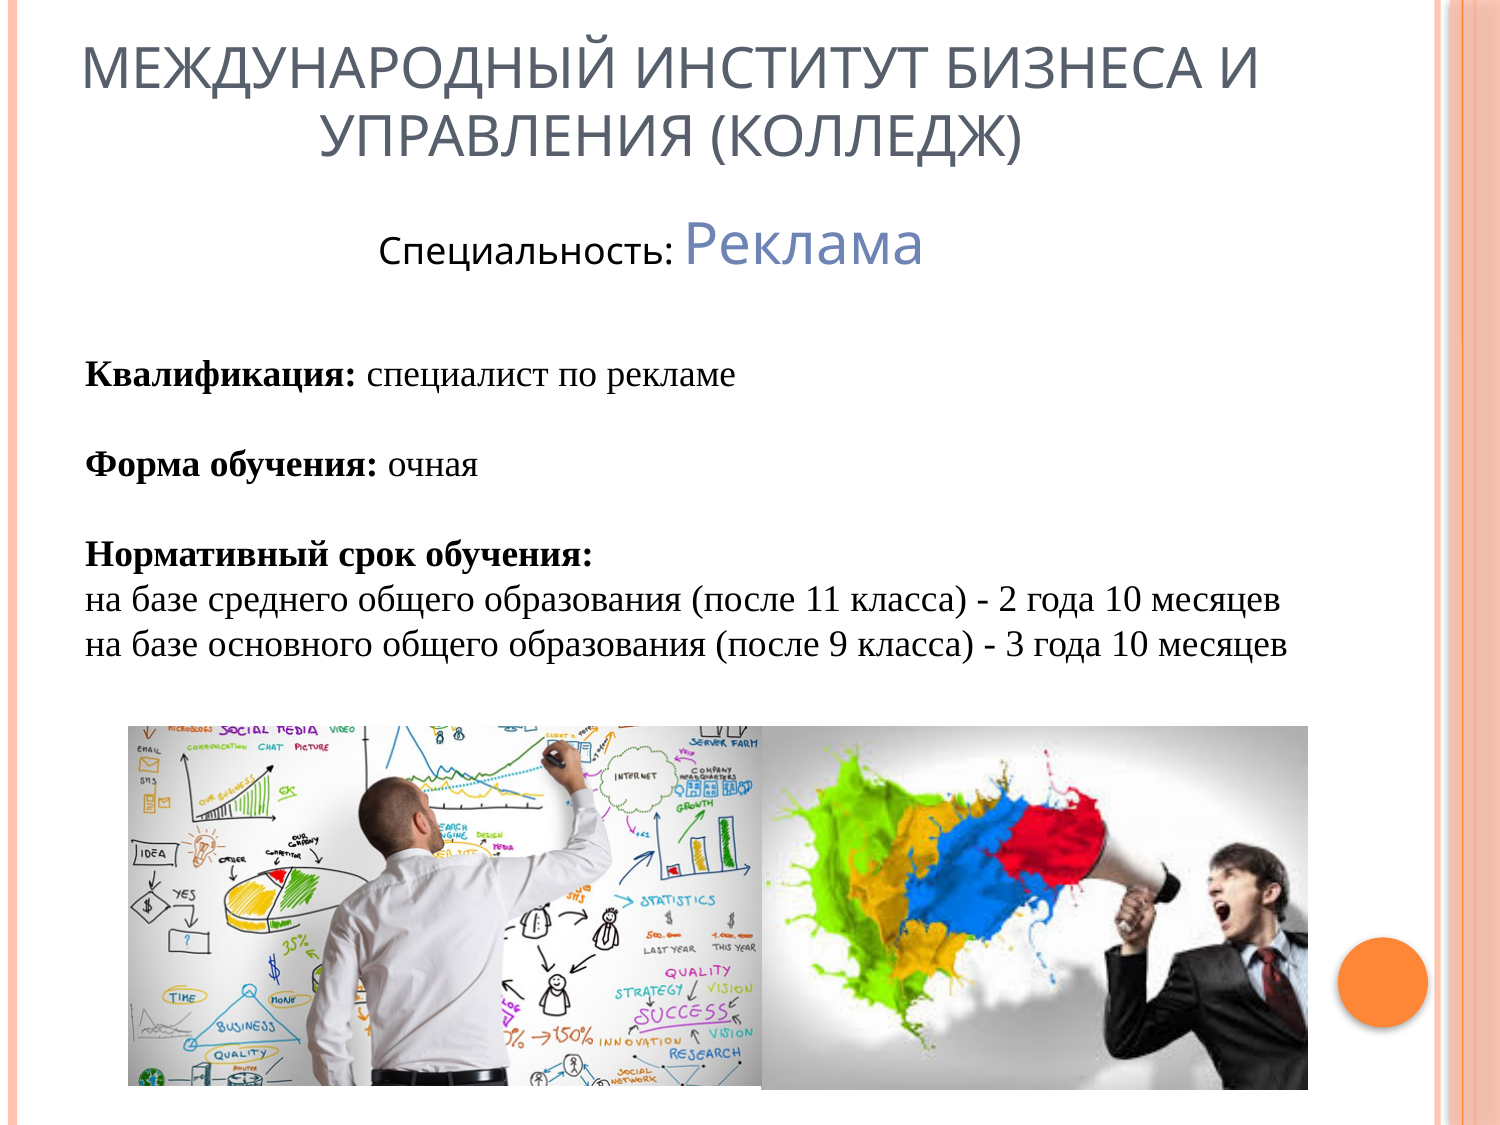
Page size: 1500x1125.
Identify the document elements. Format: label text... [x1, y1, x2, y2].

text_box Квалификация: специалист по рекламе Форма обучения: очная Нормативный срок обучения: на базе среднего общего образования (после 11 класса) - 2 года 10 месяцев на базе основного общего образования (после 9 класса) - 3 года 10 месяцев [70, 341, 1500, 672]
picture [128, 725, 1309, 1091]
title Международный институт бизнеса и управления (КОЛЛЕДЖ) [58, 23, 1284, 176]
text_box Специальность: Реклама [363, 199, 985, 341]
